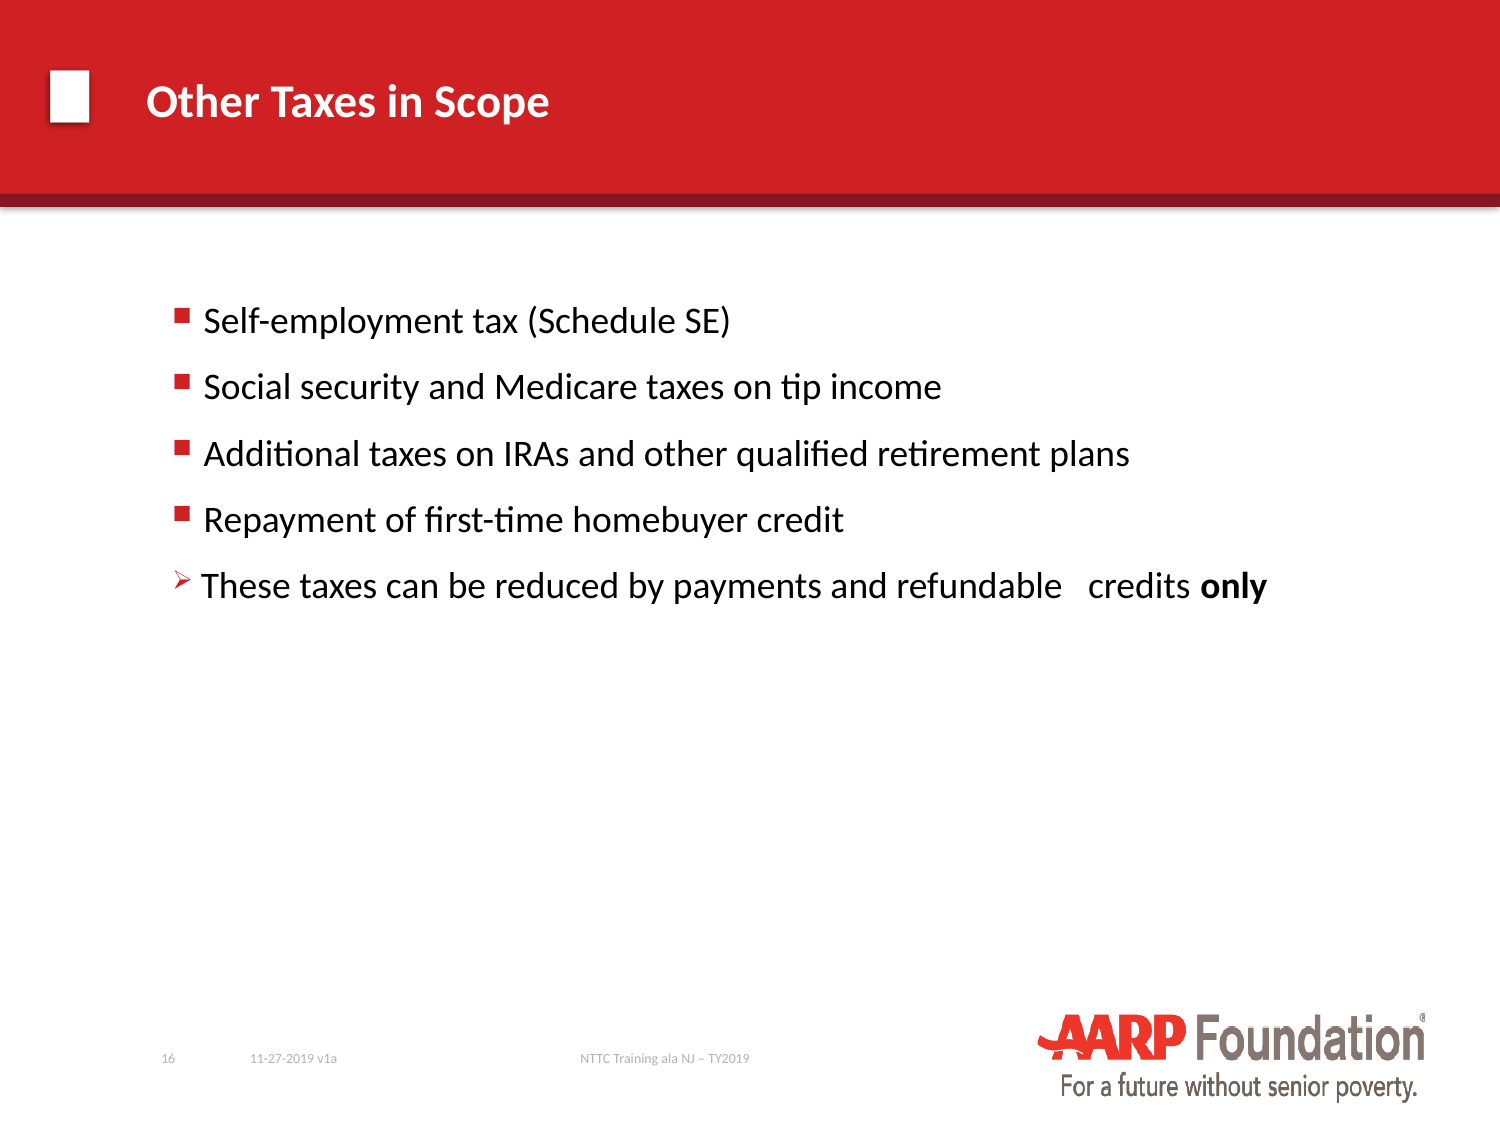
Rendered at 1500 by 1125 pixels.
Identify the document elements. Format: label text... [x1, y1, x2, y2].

footer NTTC Training ala NJ – TY2019 [427, 1027, 903, 1088]
title Other Taxes in Scope [131, 4, 1331, 193]
slide_number 16 [75, 1027, 191, 1088]
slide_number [234, 1027, 399, 1088]
list Self-employment tax (Schedule SE) Social security and Medicare taxes on tip income Additional taxes on IRAs and other qualified retirement plans Repayment of first-time homebuyer credit These taxes can be reduced by payments and refundable credits only [157, 288, 1358, 949]
